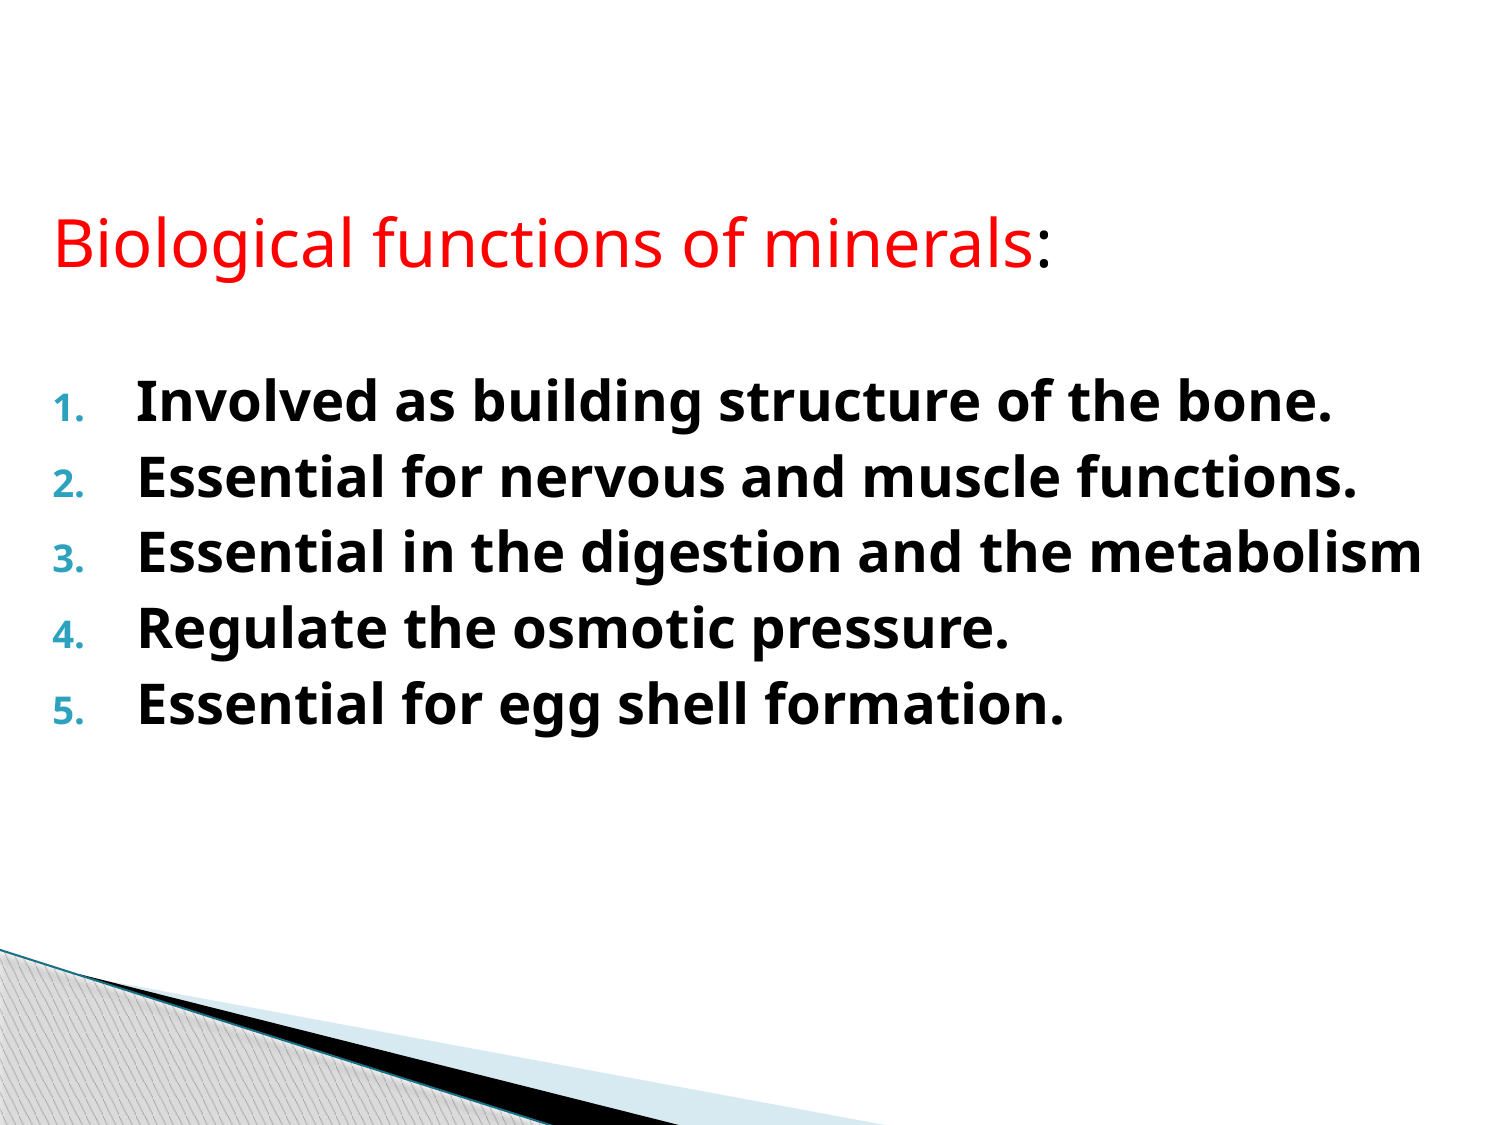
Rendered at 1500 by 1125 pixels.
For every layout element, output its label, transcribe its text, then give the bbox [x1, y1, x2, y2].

list Biological functions of minerals: Involved as building structure of the bone. Essential for nervous and muscle functions. Essential in the digestion and the metabolism Regulate the osmotic pressure. Essential for egg shell formation. [37, 125, 1463, 868]
